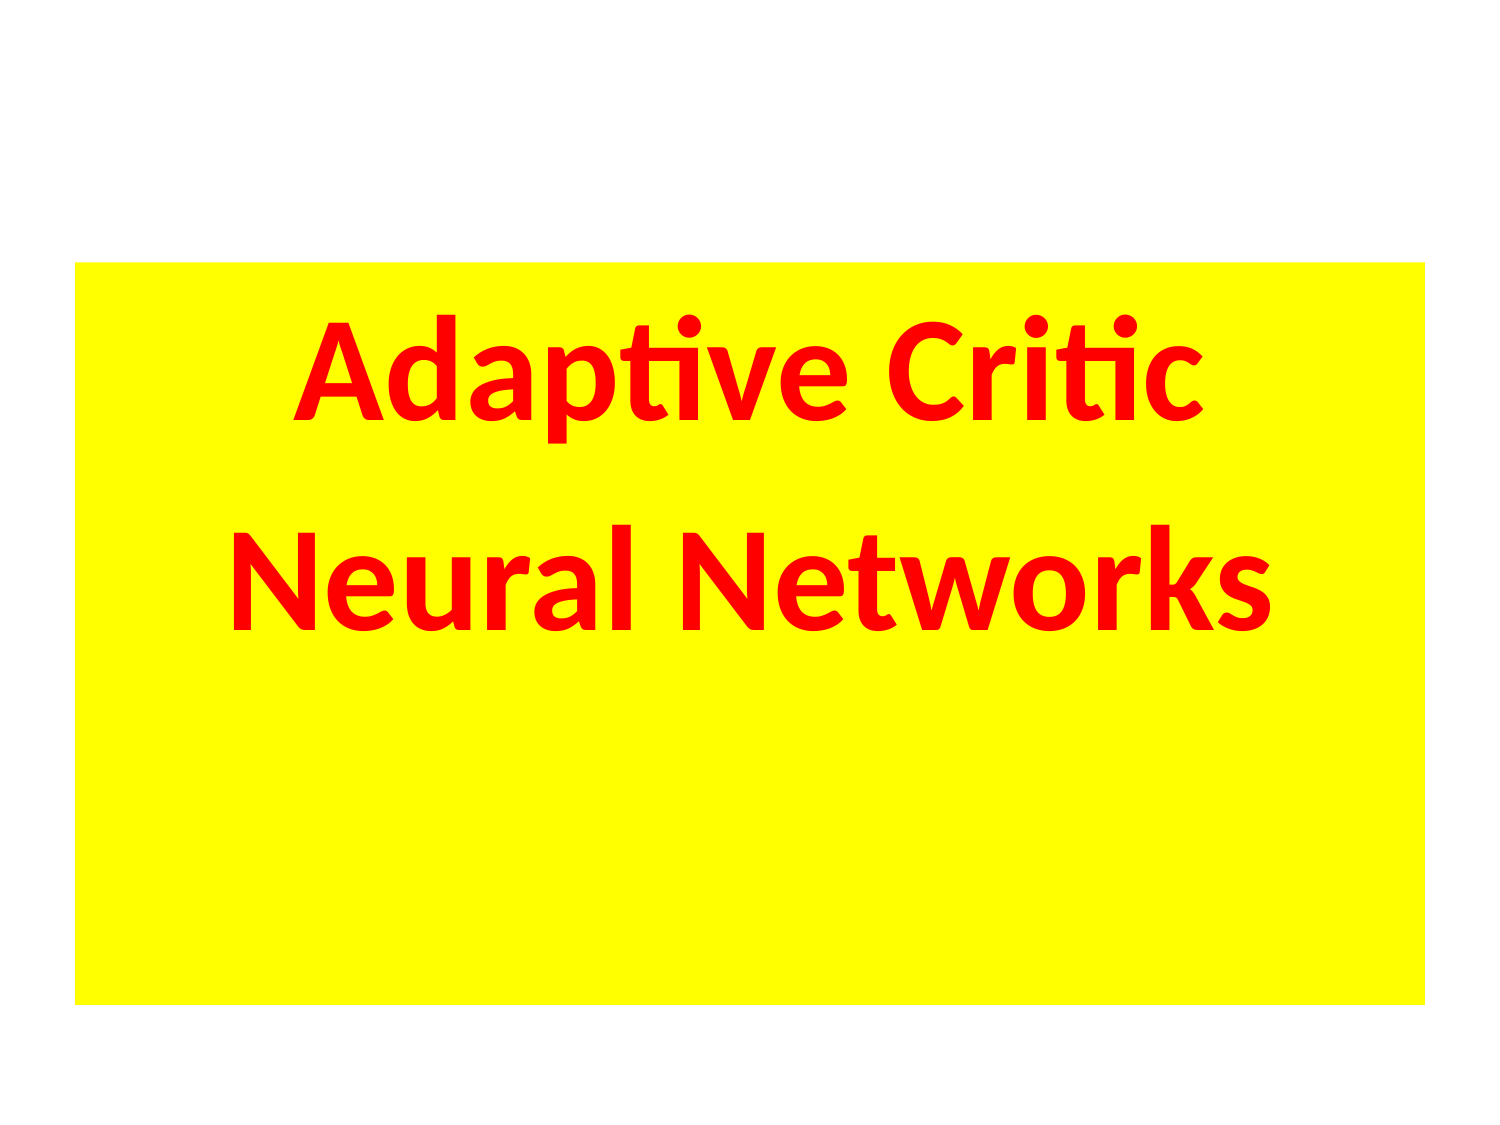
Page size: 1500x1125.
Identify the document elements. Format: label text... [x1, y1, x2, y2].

list Adaptive Critic Neural Networks [75, 262, 1425, 1005]
